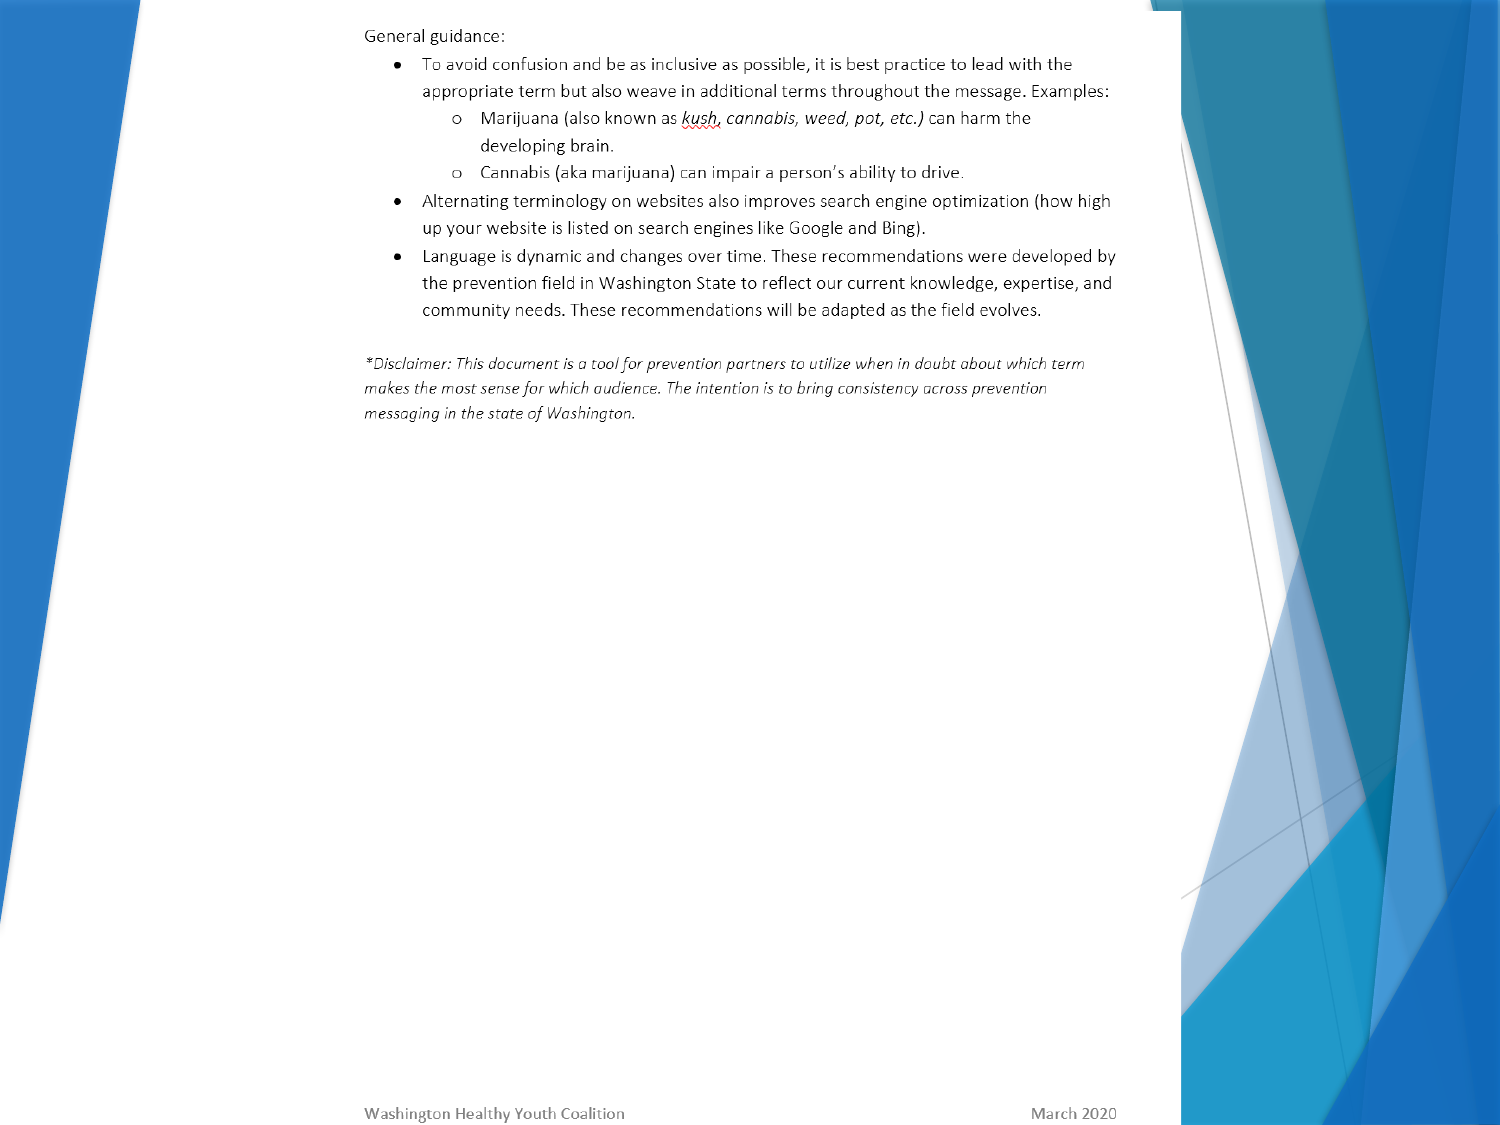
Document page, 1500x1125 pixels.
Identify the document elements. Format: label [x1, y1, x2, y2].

picture [301, 10, 1182, 1125]
